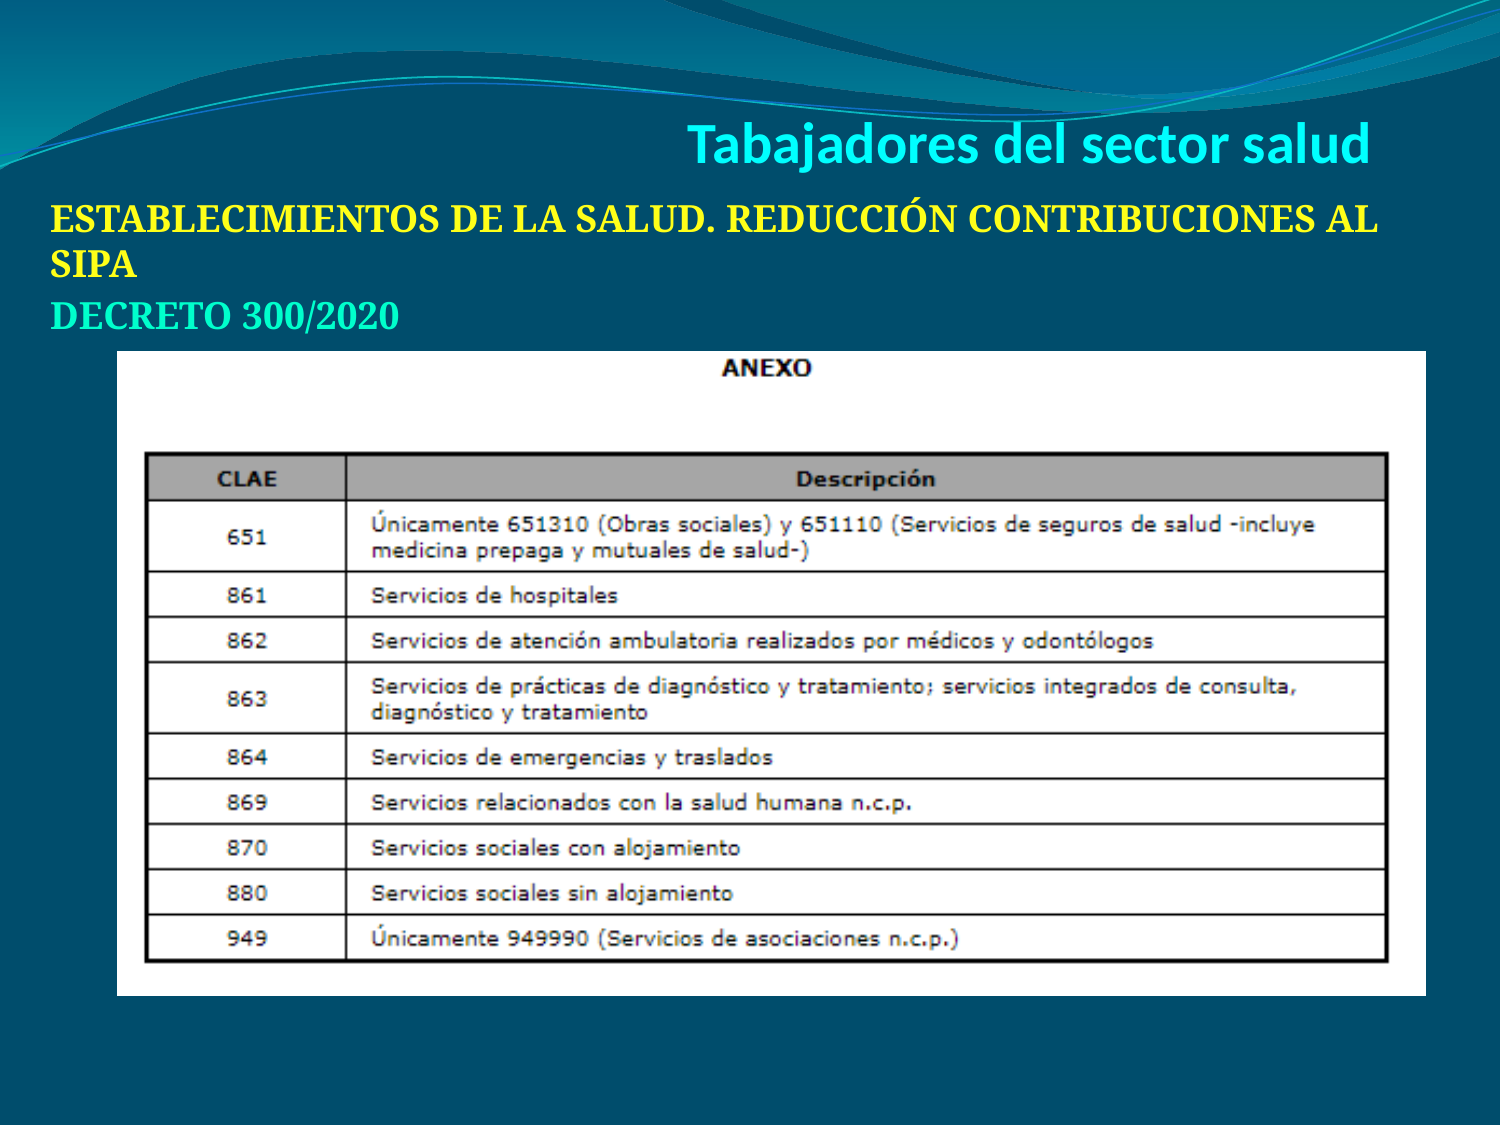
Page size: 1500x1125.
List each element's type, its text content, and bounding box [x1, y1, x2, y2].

title Tabajadores del sector salud [99, 62, 1375, 175]
picture [118, 352, 1425, 995]
subtitle REPRO ASISTENCIA POR LA EMERGENCIA SANITARIA [110, 353, 1431, 1008]
subtitle ESTABLECIMIENTOS DE LA SALUD. REDUCCIÓN CONTRIBUCIONES AL SIPA DECRETO 300/2020 [50, 187, 1475, 1025]
